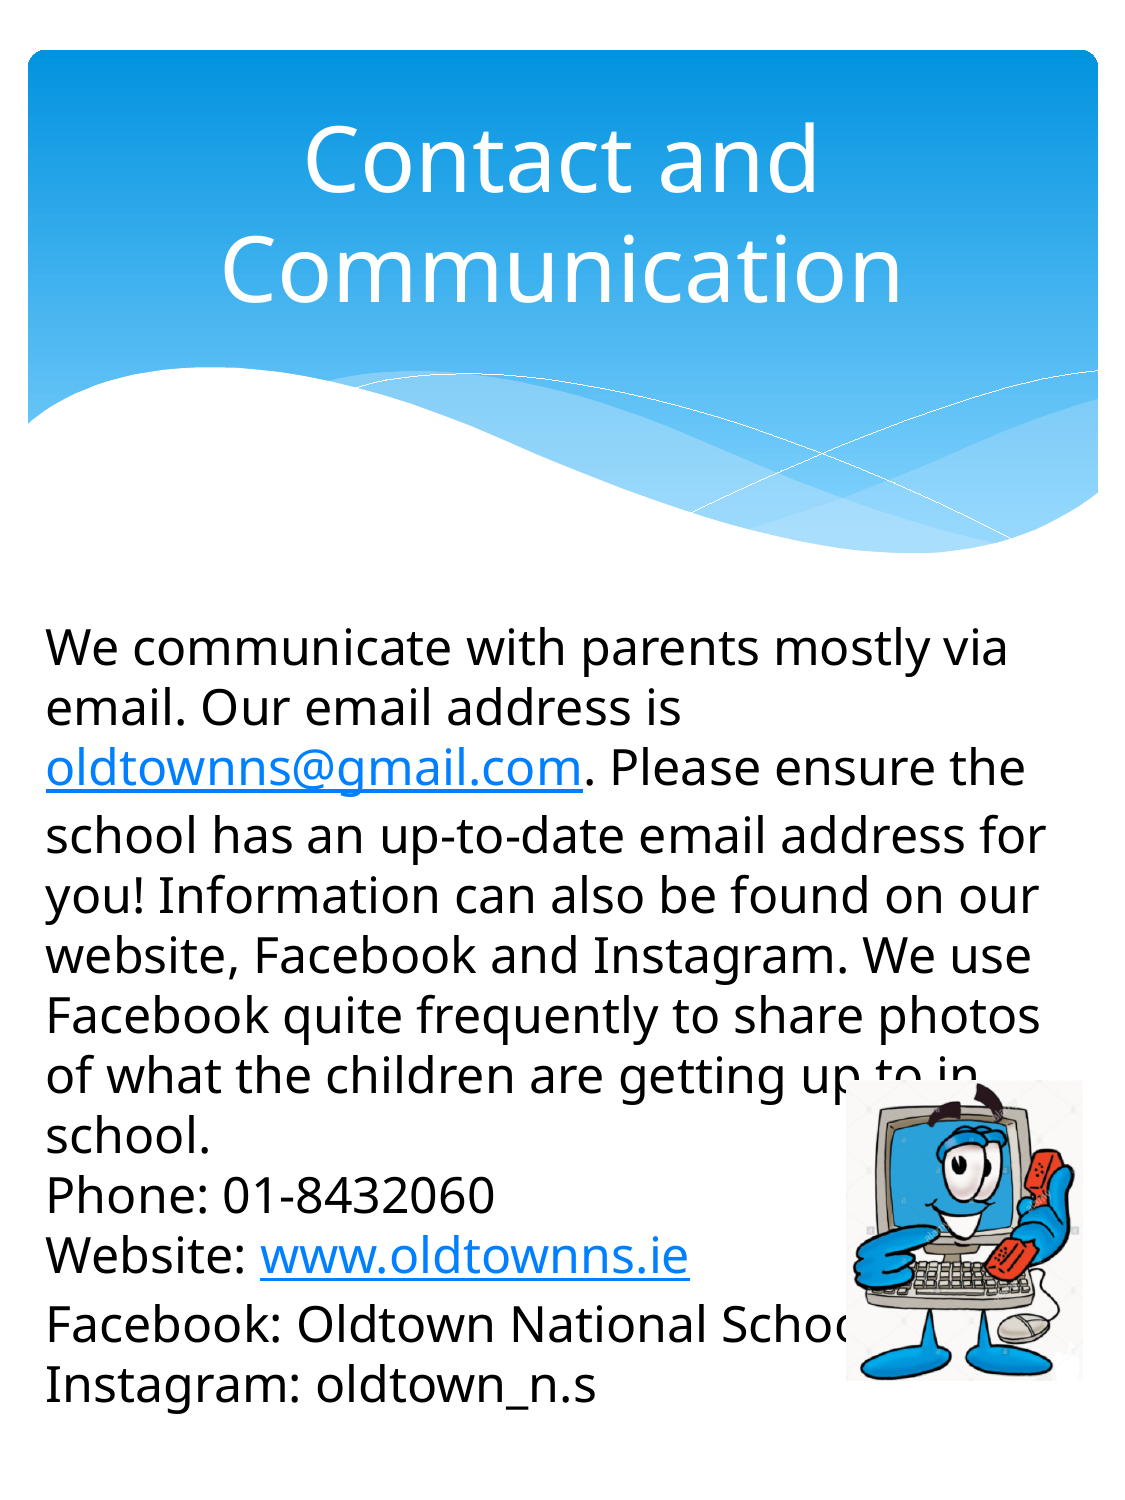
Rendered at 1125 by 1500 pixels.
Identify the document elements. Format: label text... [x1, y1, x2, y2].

picture [846, 1080, 1083, 1381]
title Contact and Communication [56, 73, 1069, 348]
text_box We communicate with parents mostly via email. Our email address is oldtownns@gmail.com. Please ensure the school has an up-to-date email address for you! Information can also be found on our website, Facebook and Instagram. We use Facebook quite frequently to share photos of what the children are getting up to in school. Phone: 01-8432060 Website: www.oldtownns.ie Facebook: Oldtown National School Instagram: oldtown_n.s [30, 608, 1083, 1480]
